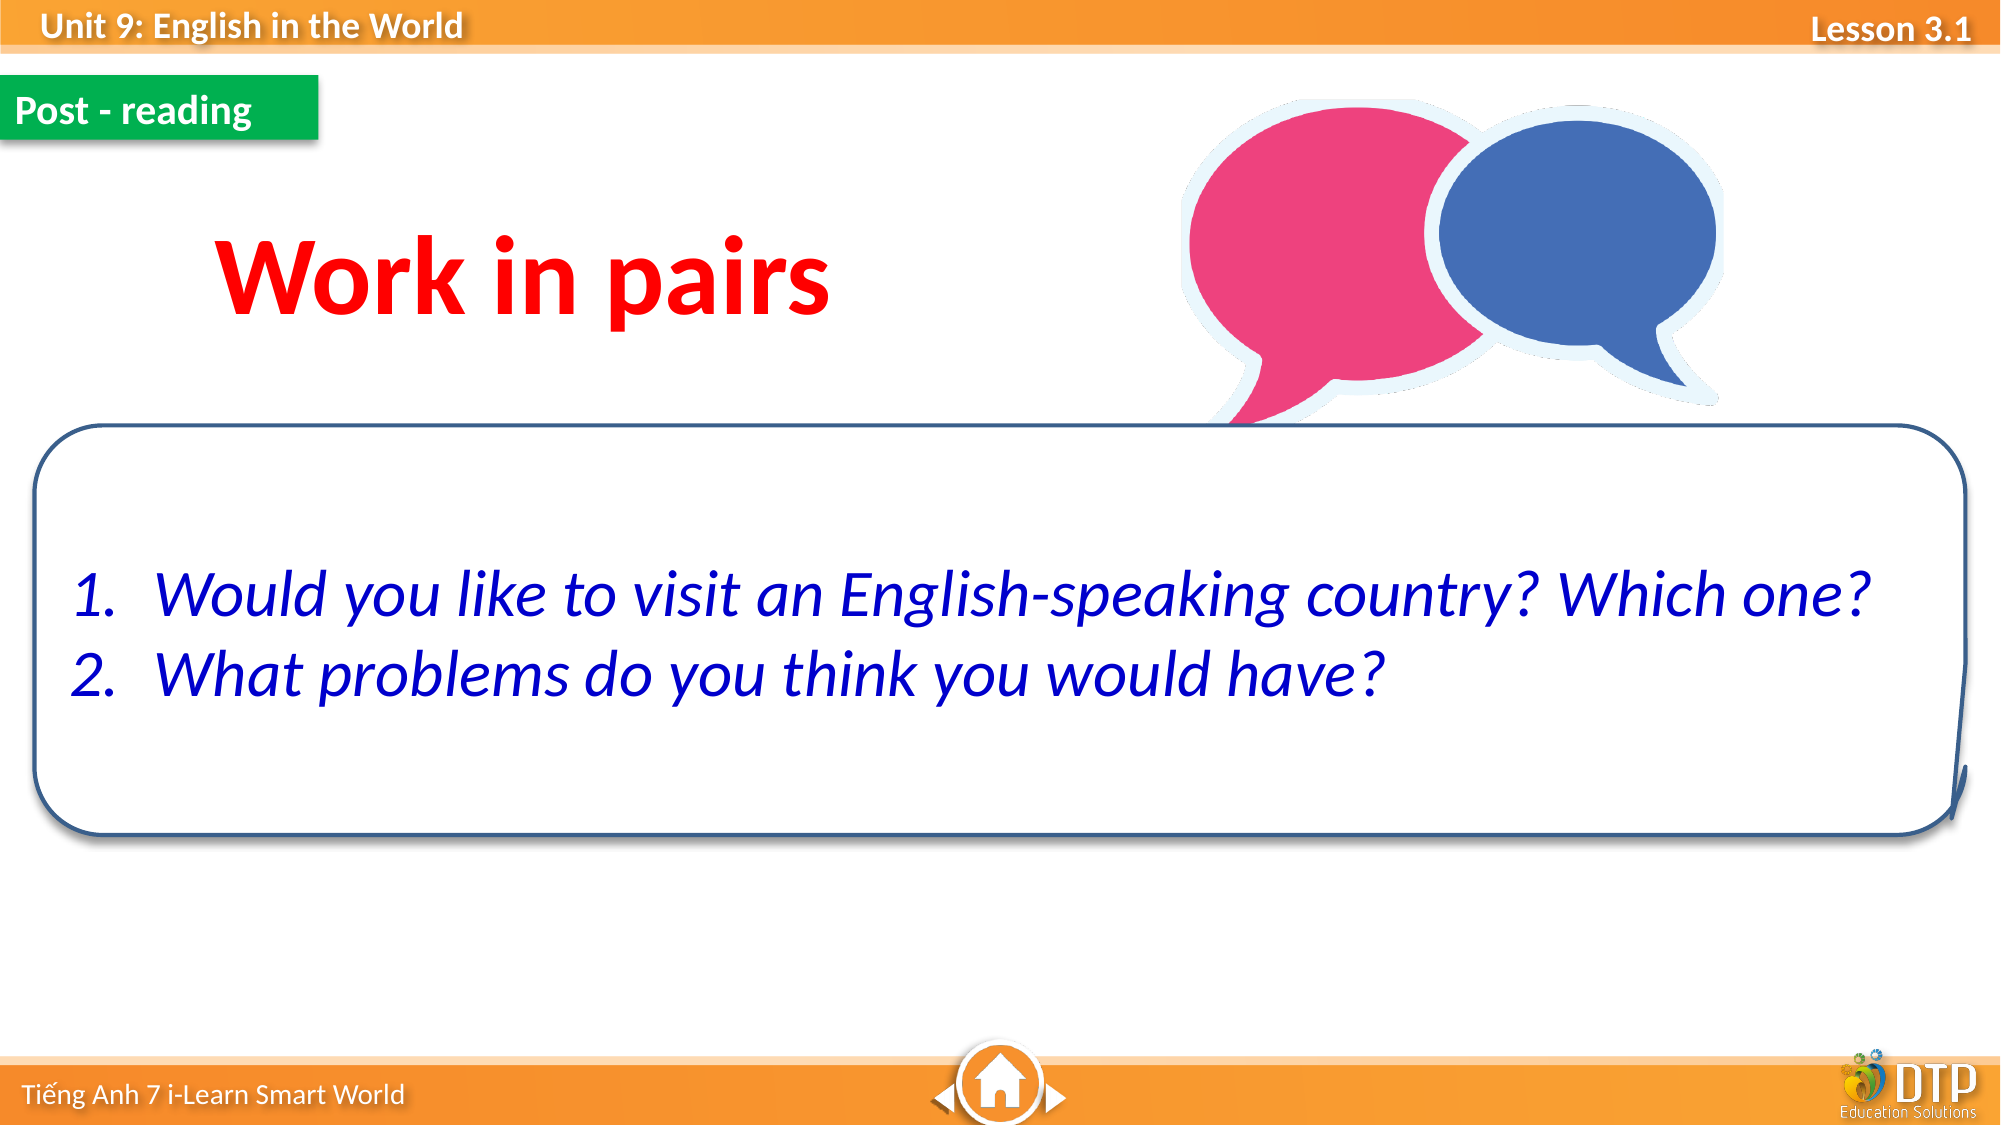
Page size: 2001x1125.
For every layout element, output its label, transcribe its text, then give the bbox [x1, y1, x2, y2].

picture [0, 0, 2001, 1125]
text_box Would you like to visit an English-speaking country? Which one? What problems do you think you would have? [32, 423, 1968, 838]
text_box Work in pairs [199, 194, 848, 345]
text_box Post - reading [0, 75, 319, 140]
